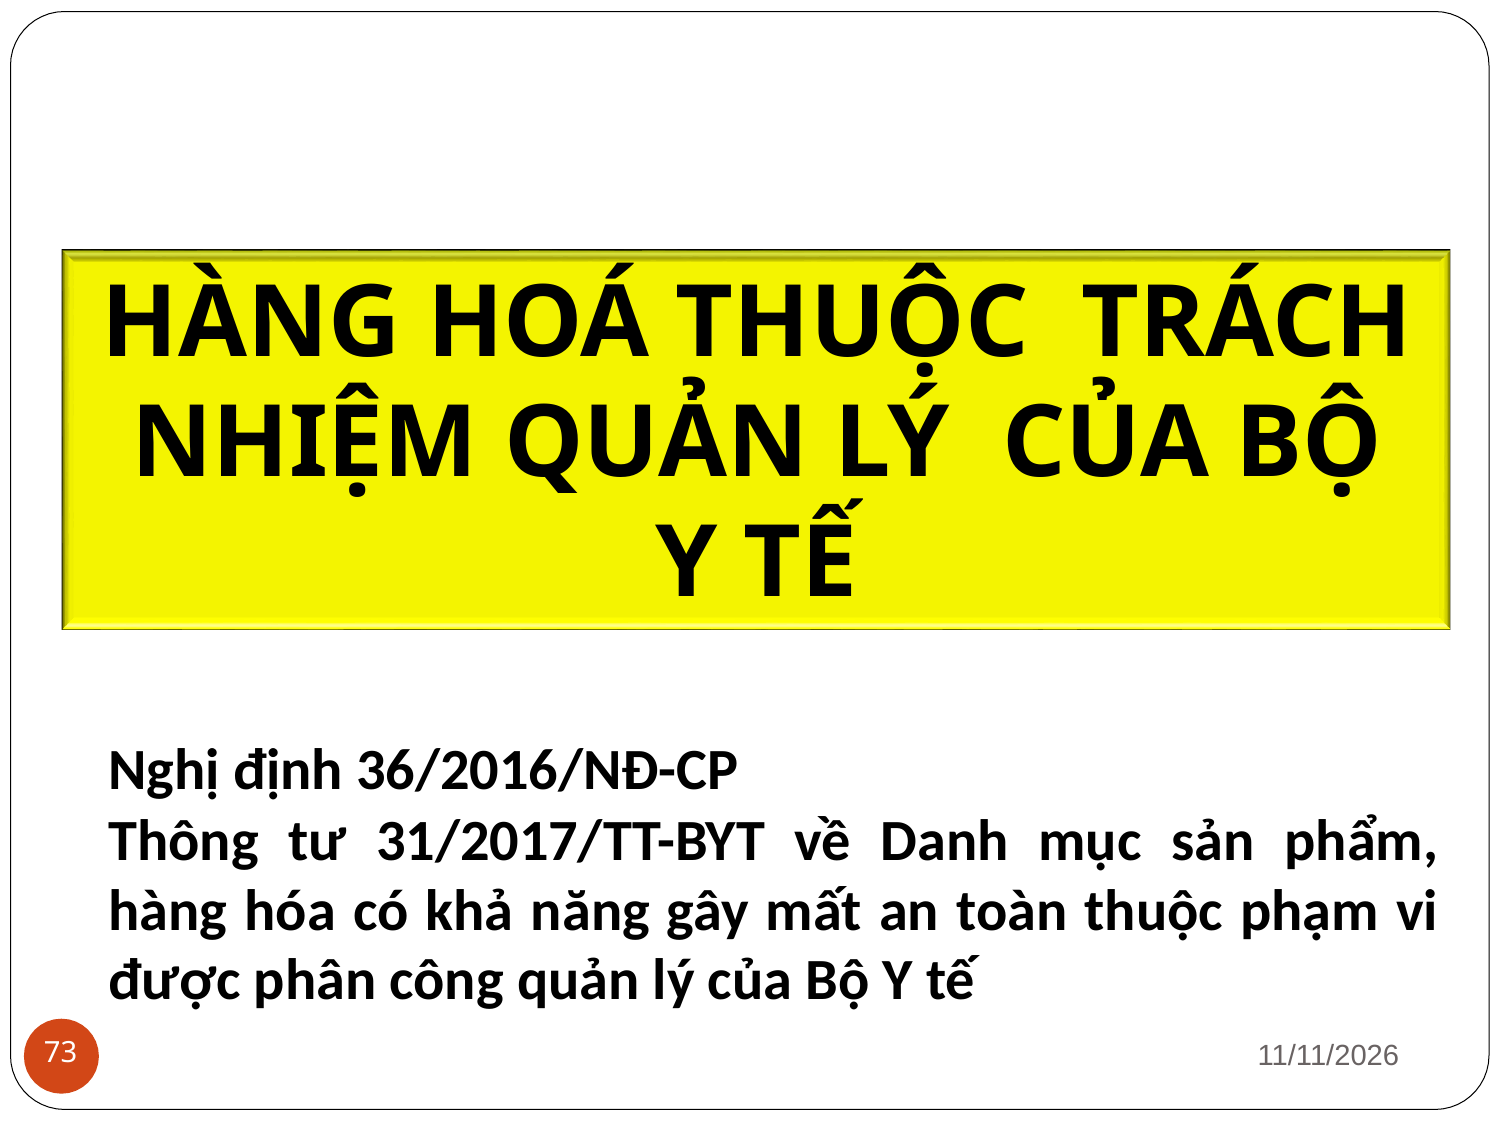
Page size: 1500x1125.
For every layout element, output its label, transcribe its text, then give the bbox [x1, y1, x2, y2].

title HÀNG HOÁ THUỘC TRÁCH NHIỆM QUẢN LÝ CỦA BỘ Y TẾ [86, 256, 1426, 617]
text_box Nghị định 36/2016/NĐ-CP Thông tư 31/2017/TT-BYT về Danh mục sản phẩm, hàng hóa có khả năng gây mất an toàn thuộc phạm vi được phân công quản lý của Bộ Y tế [93, 609, 1454, 1019]
text_box [61, 249, 1451, 630]
text_box [23, 1018, 99, 1079]
slide_number 73 [31, 1041, 92, 1125]
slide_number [1255, 1039, 1407, 1125]
